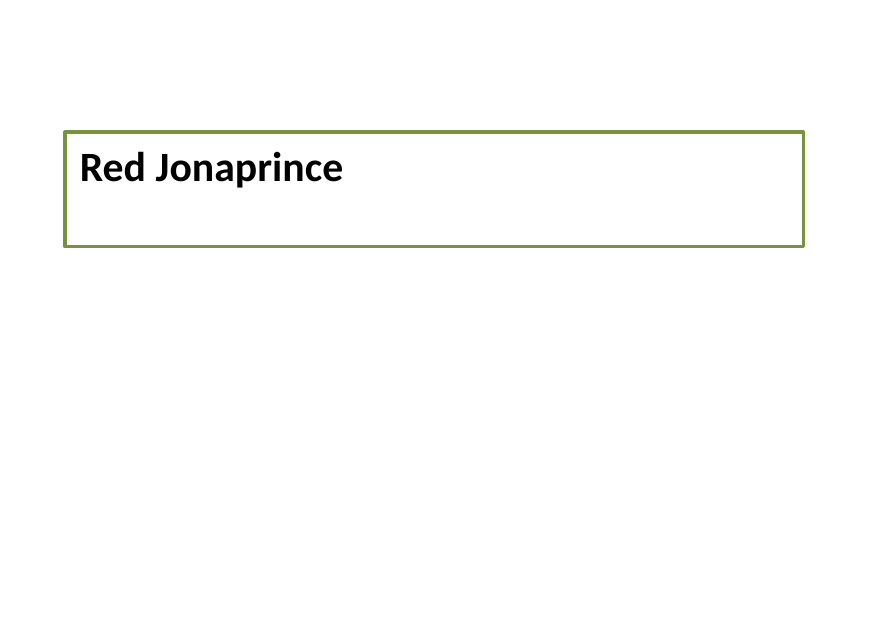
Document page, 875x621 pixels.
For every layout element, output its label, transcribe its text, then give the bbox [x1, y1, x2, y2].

text_box Red Jonaprince [63, 130, 805, 249]
